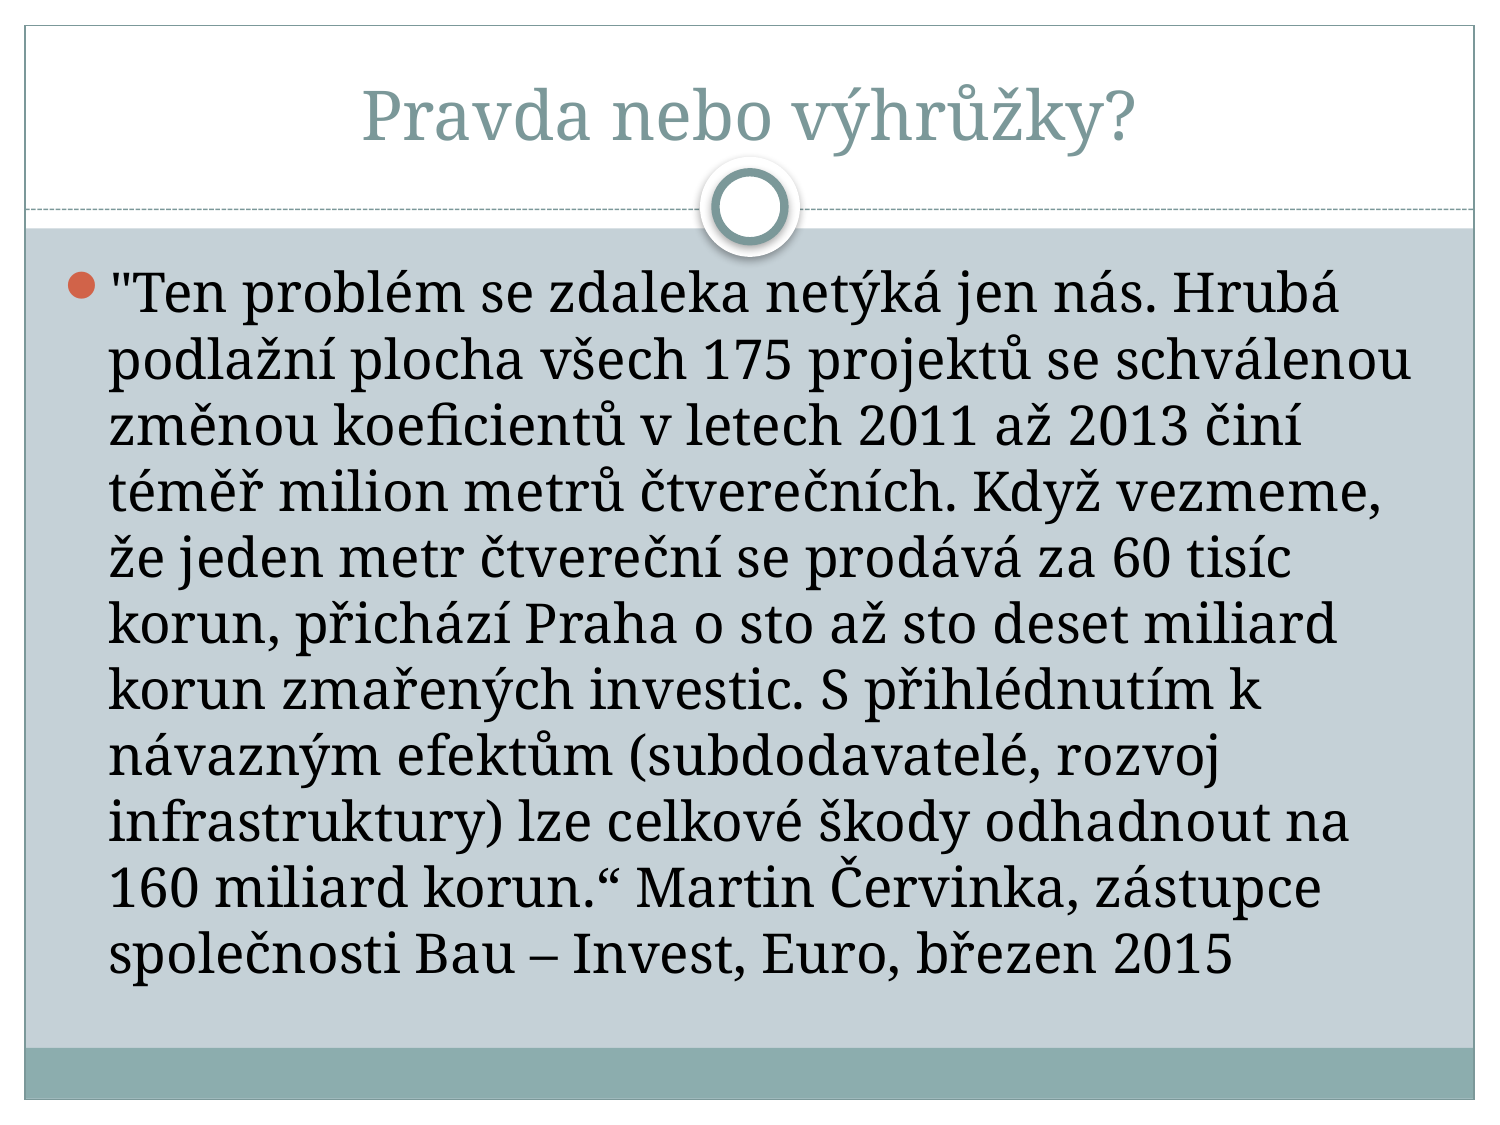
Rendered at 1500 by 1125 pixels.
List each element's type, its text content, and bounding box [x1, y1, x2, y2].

title Pravda nebo výhrůžky? [49, 37, 1450, 162]
list "Ten problém se zdaleka netýká jen nás. Hrubá podlažní plocha všech 175 projektů se schválenou změnou koeficientů v letech 2011 až 2013 činí téměř milion metrů čtverečních. Když vezmeme, že jeden metr čtvereční se prodává za 60 tisíc korun, přichází Praha o sto až sto deset miliard korun zmařených investic. S přihlédnutím k návazným efektům (subdodavatelé, rozvoj infrastruktury) lze celkové škody odhadnout na 160 miliard korun.“ Martin Červinka, zástupce společnosti Bau – Invest, Euro, březen 2015 [49, 250, 1445, 1001]
